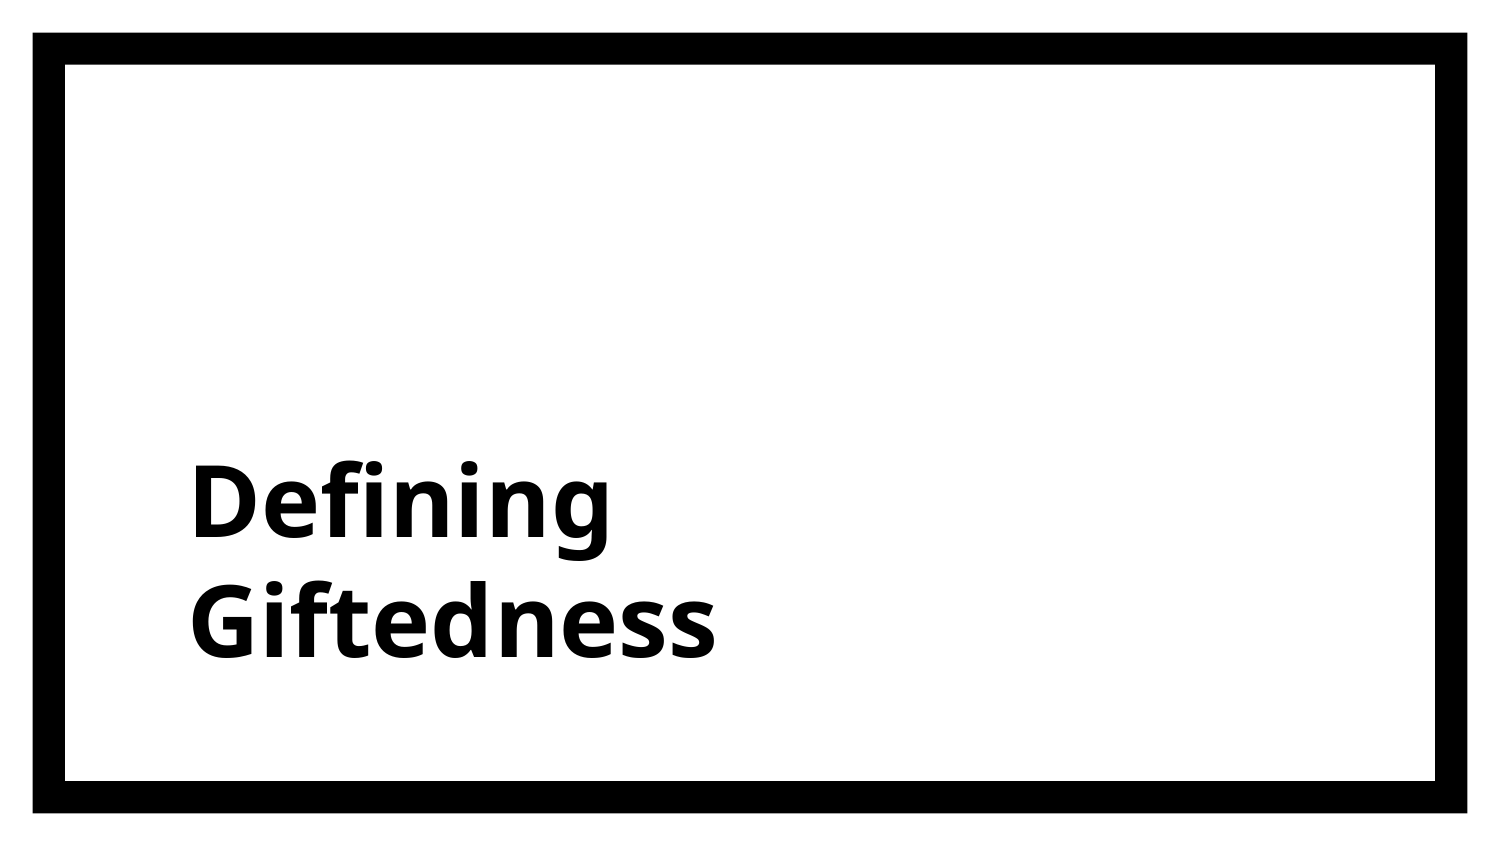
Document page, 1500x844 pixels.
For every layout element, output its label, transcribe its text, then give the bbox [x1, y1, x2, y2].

title Defining Giftedness [172, 501, 979, 692]
